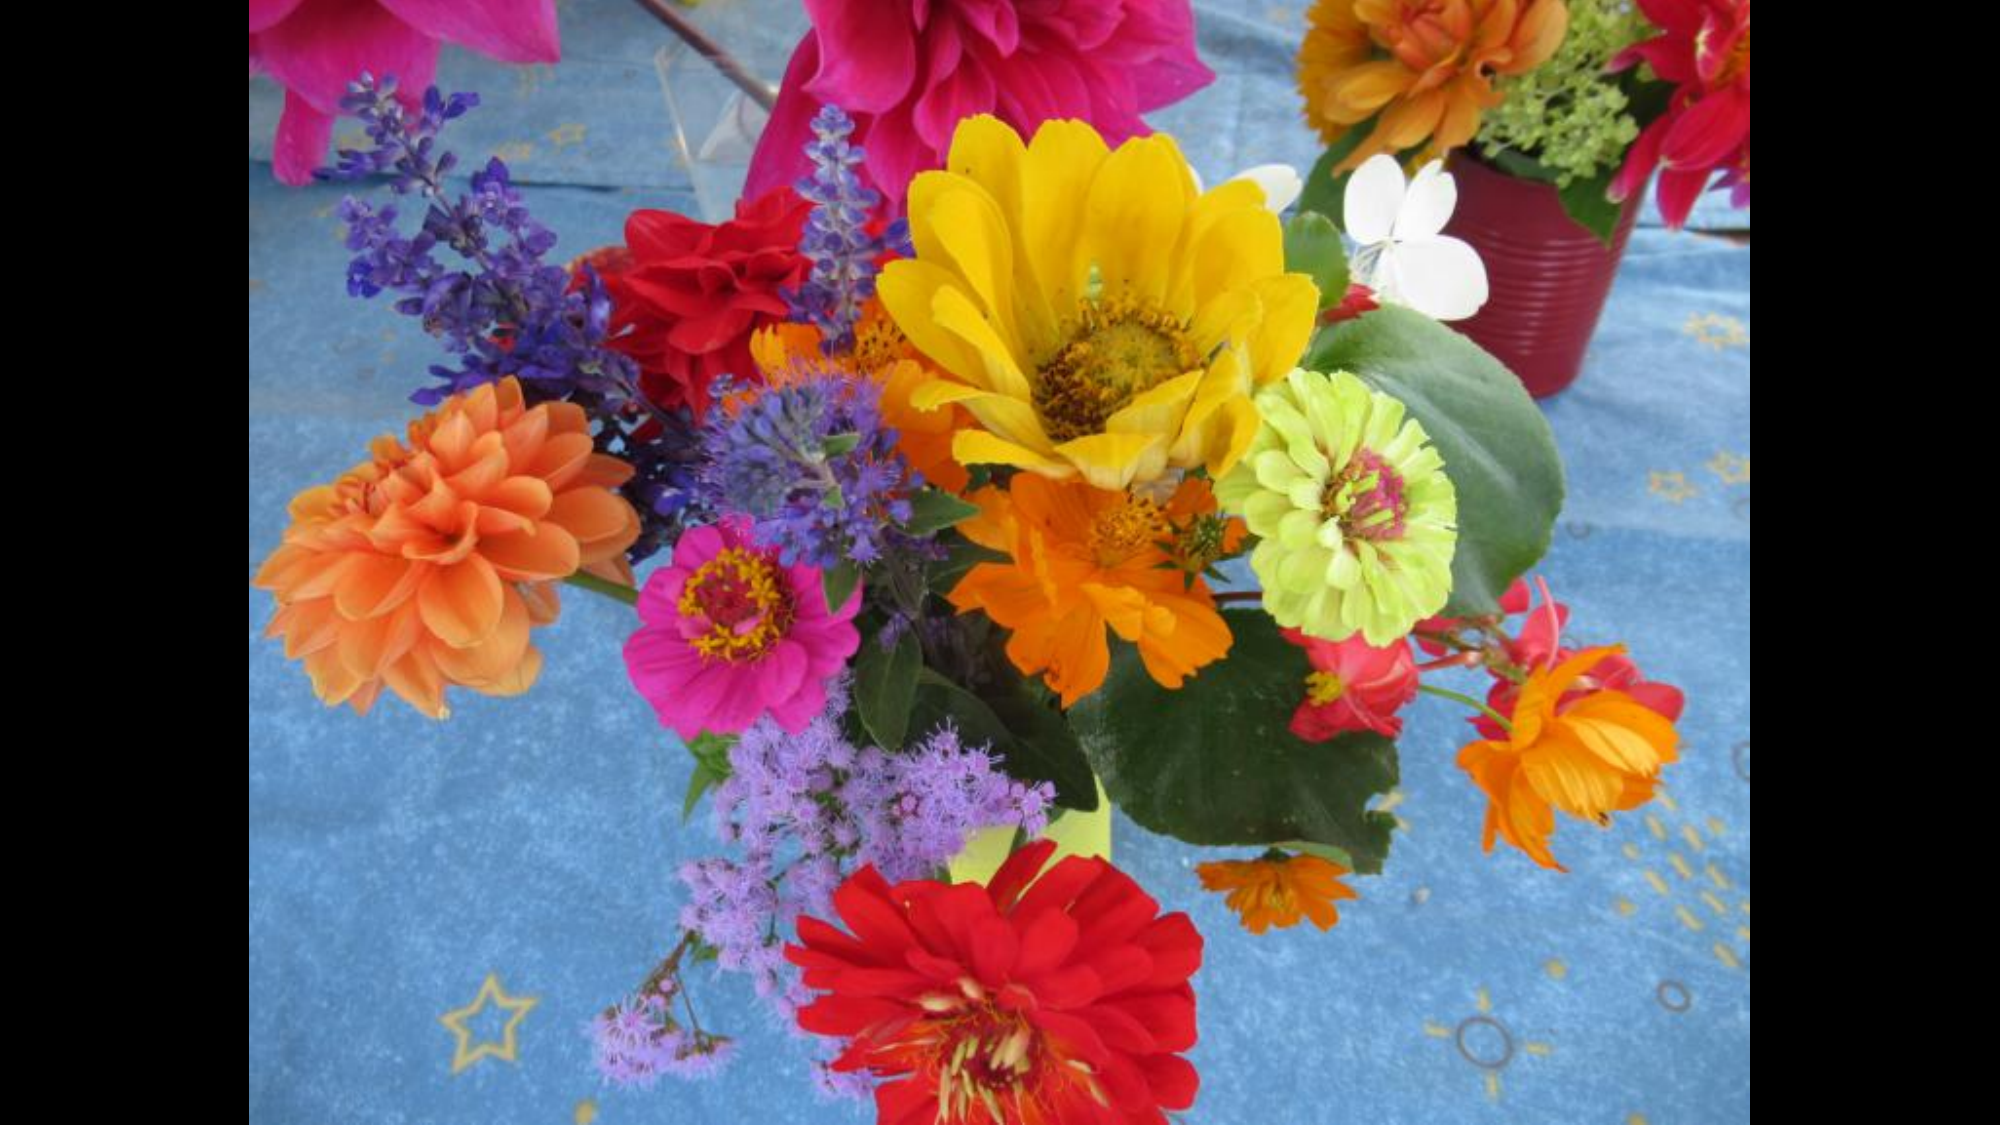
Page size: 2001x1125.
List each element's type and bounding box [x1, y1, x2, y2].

picture [249, 0, 1750, 1125]
